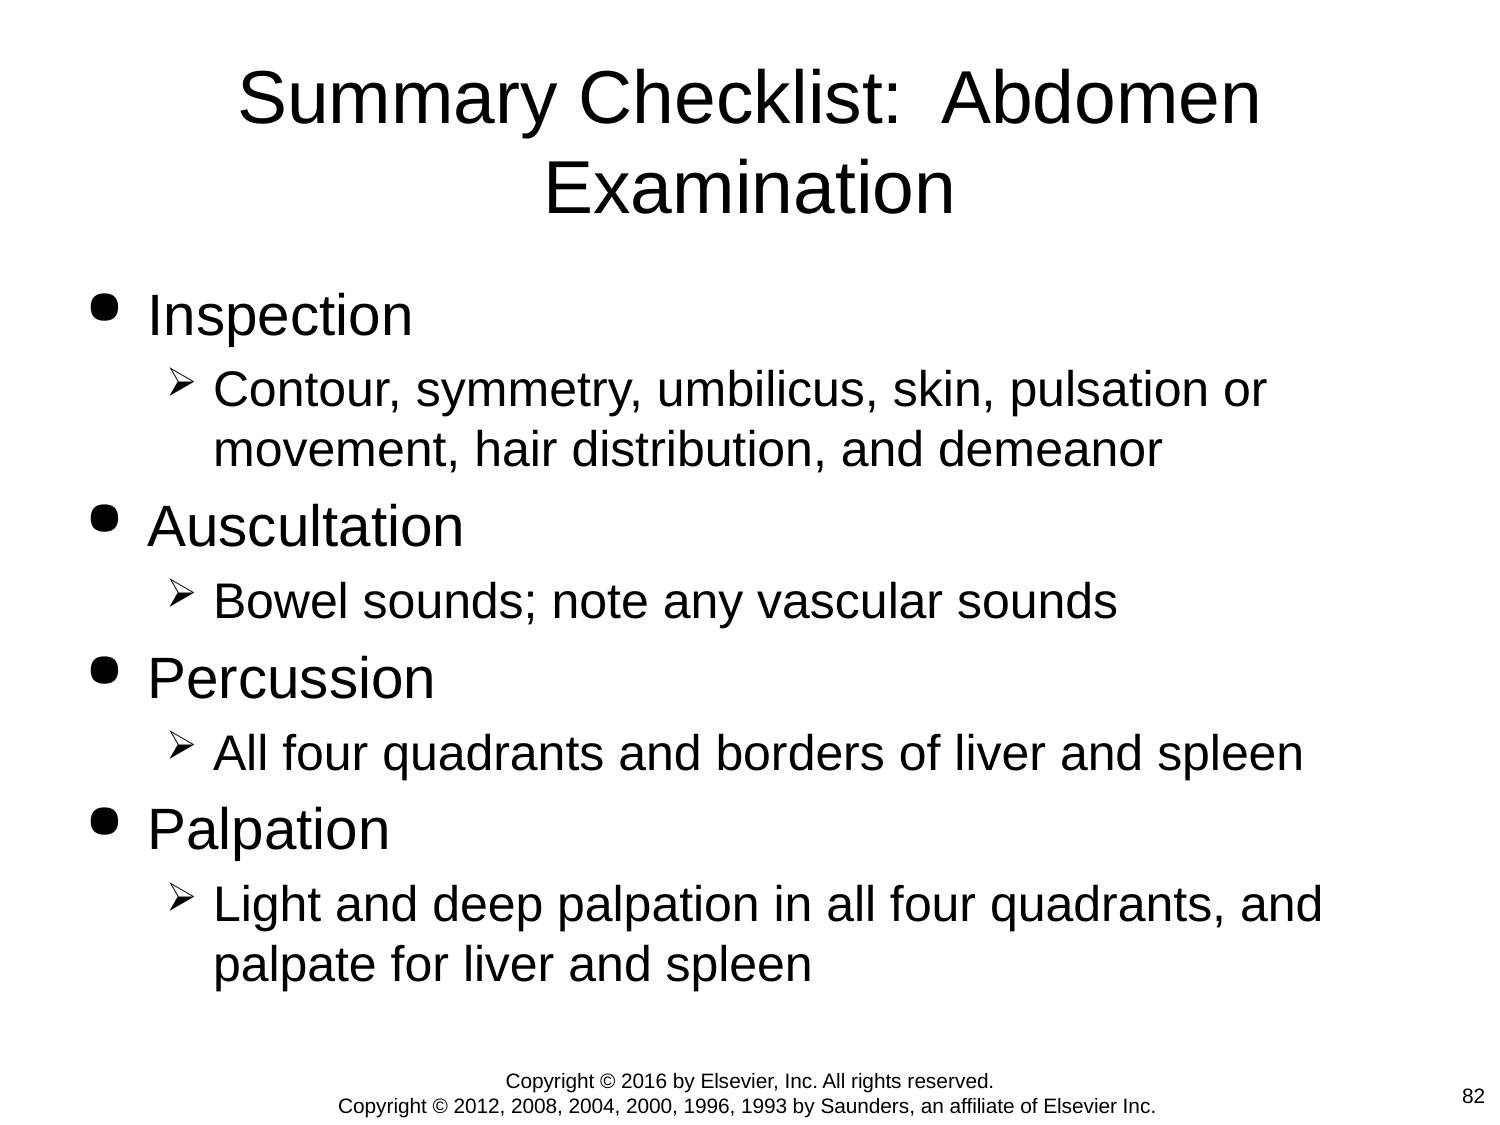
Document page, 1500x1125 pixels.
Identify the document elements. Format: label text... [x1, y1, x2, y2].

title Summary Checklist: Abdomen Examination [75, 45, 1425, 233]
slide_number 82 [1149, 1065, 1500, 1125]
footer Copyright © 2016 by Elsevier, Inc. All rights reserved. Copyright © 2012, 2008, 2004, 2000, 1996, 1993 by Saunders, an affiliate of Elsevier Inc. [162, 1059, 1338, 1123]
list Inspection Contour, symmetry, umbilicus, skin, pulsation or movement, hair distribution, and demeanor Auscultation Bowel sounds; note any vascular sounds Percussion All four quadrants and borders of liver and spleen Palpation Light and deep palpation in all four quadrants, and palpate for liver and spleen [76, 269, 1427, 1037]
